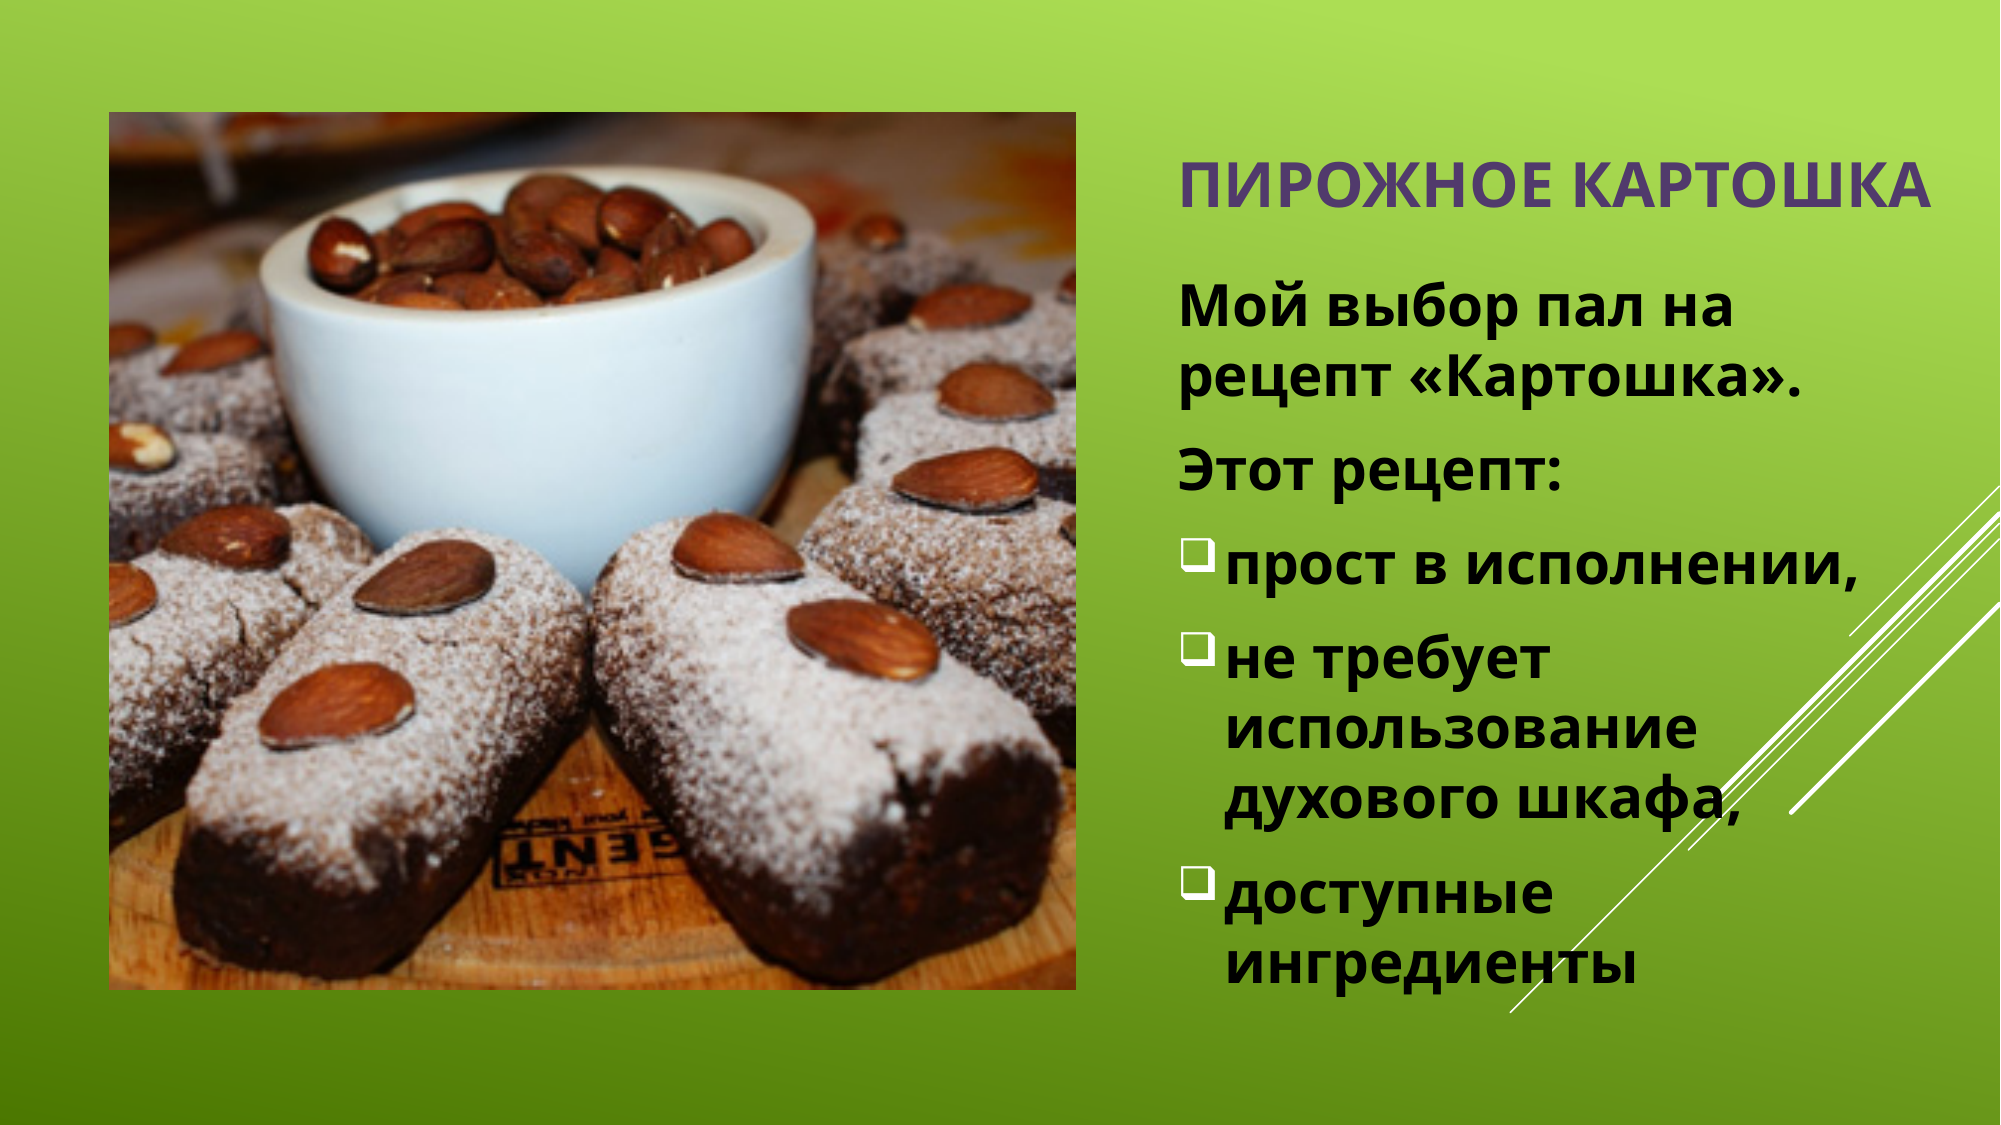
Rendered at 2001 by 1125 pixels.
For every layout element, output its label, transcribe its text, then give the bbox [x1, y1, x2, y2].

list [109, 112, 1076, 990]
title Пирожное картошка [1162, 112, 1962, 228]
list Мой выбор пал на рецепт «Картошка». Этот рецепт: прост в исполнении, не требует использование духового шкафа, доступные ингредиенты [1162, 260, 1962, 1065]
